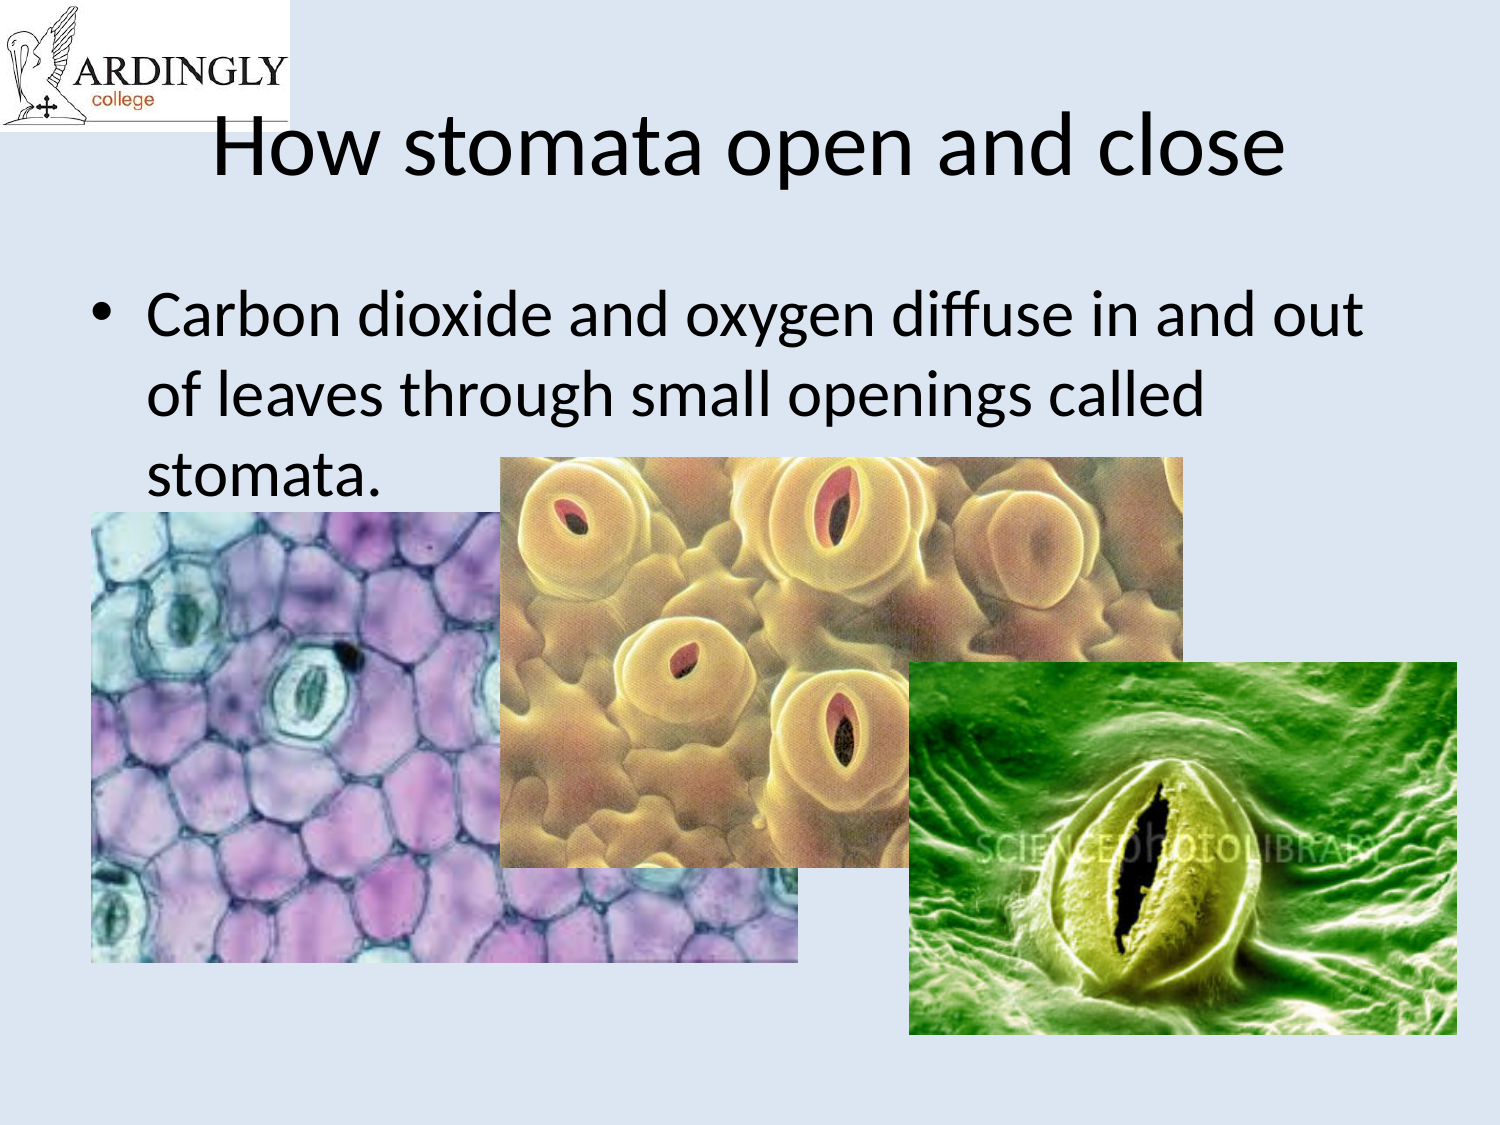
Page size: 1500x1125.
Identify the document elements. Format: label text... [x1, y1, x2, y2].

list Carbon dioxide and oxygen diffuse in and out of leaves through small openings called stomata. [75, 262, 1425, 1005]
title How stomata open and close [75, 45, 1425, 233]
picture [91, 456, 1457, 1035]
picture [0, 0, 290, 132]
